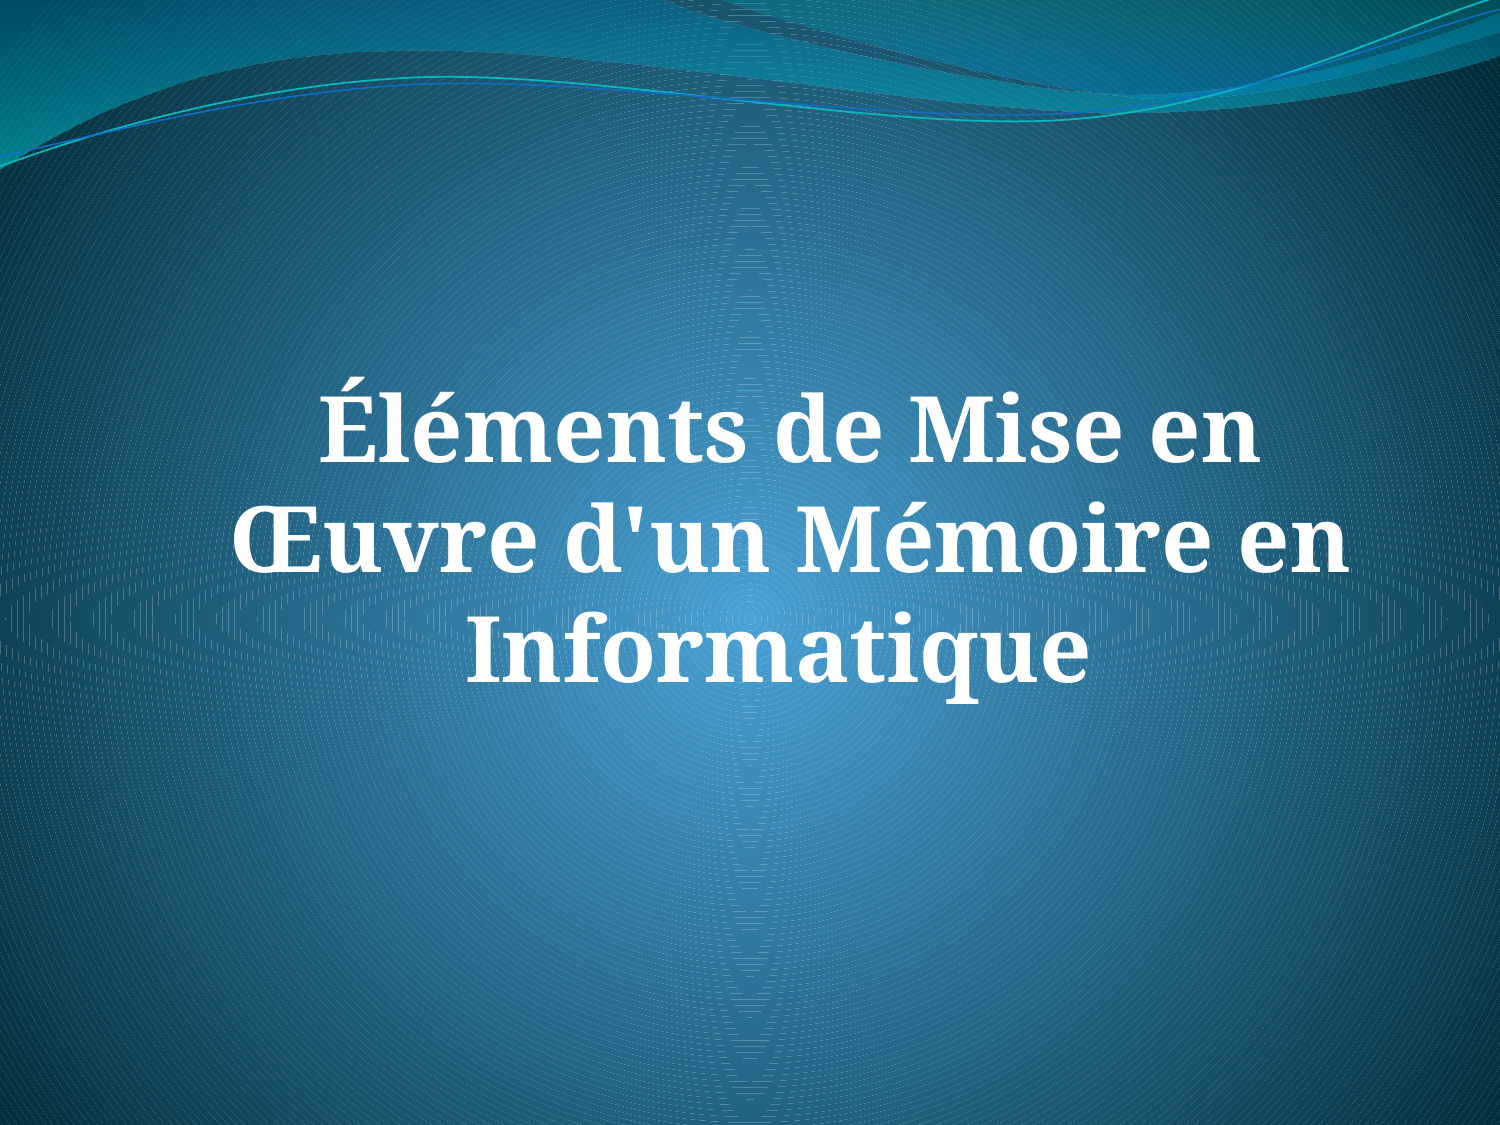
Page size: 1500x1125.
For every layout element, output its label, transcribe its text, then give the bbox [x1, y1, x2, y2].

text_box Éléments de Mise en Œuvre d'un Mémoire en Informatique [140, 363, 1442, 708]
